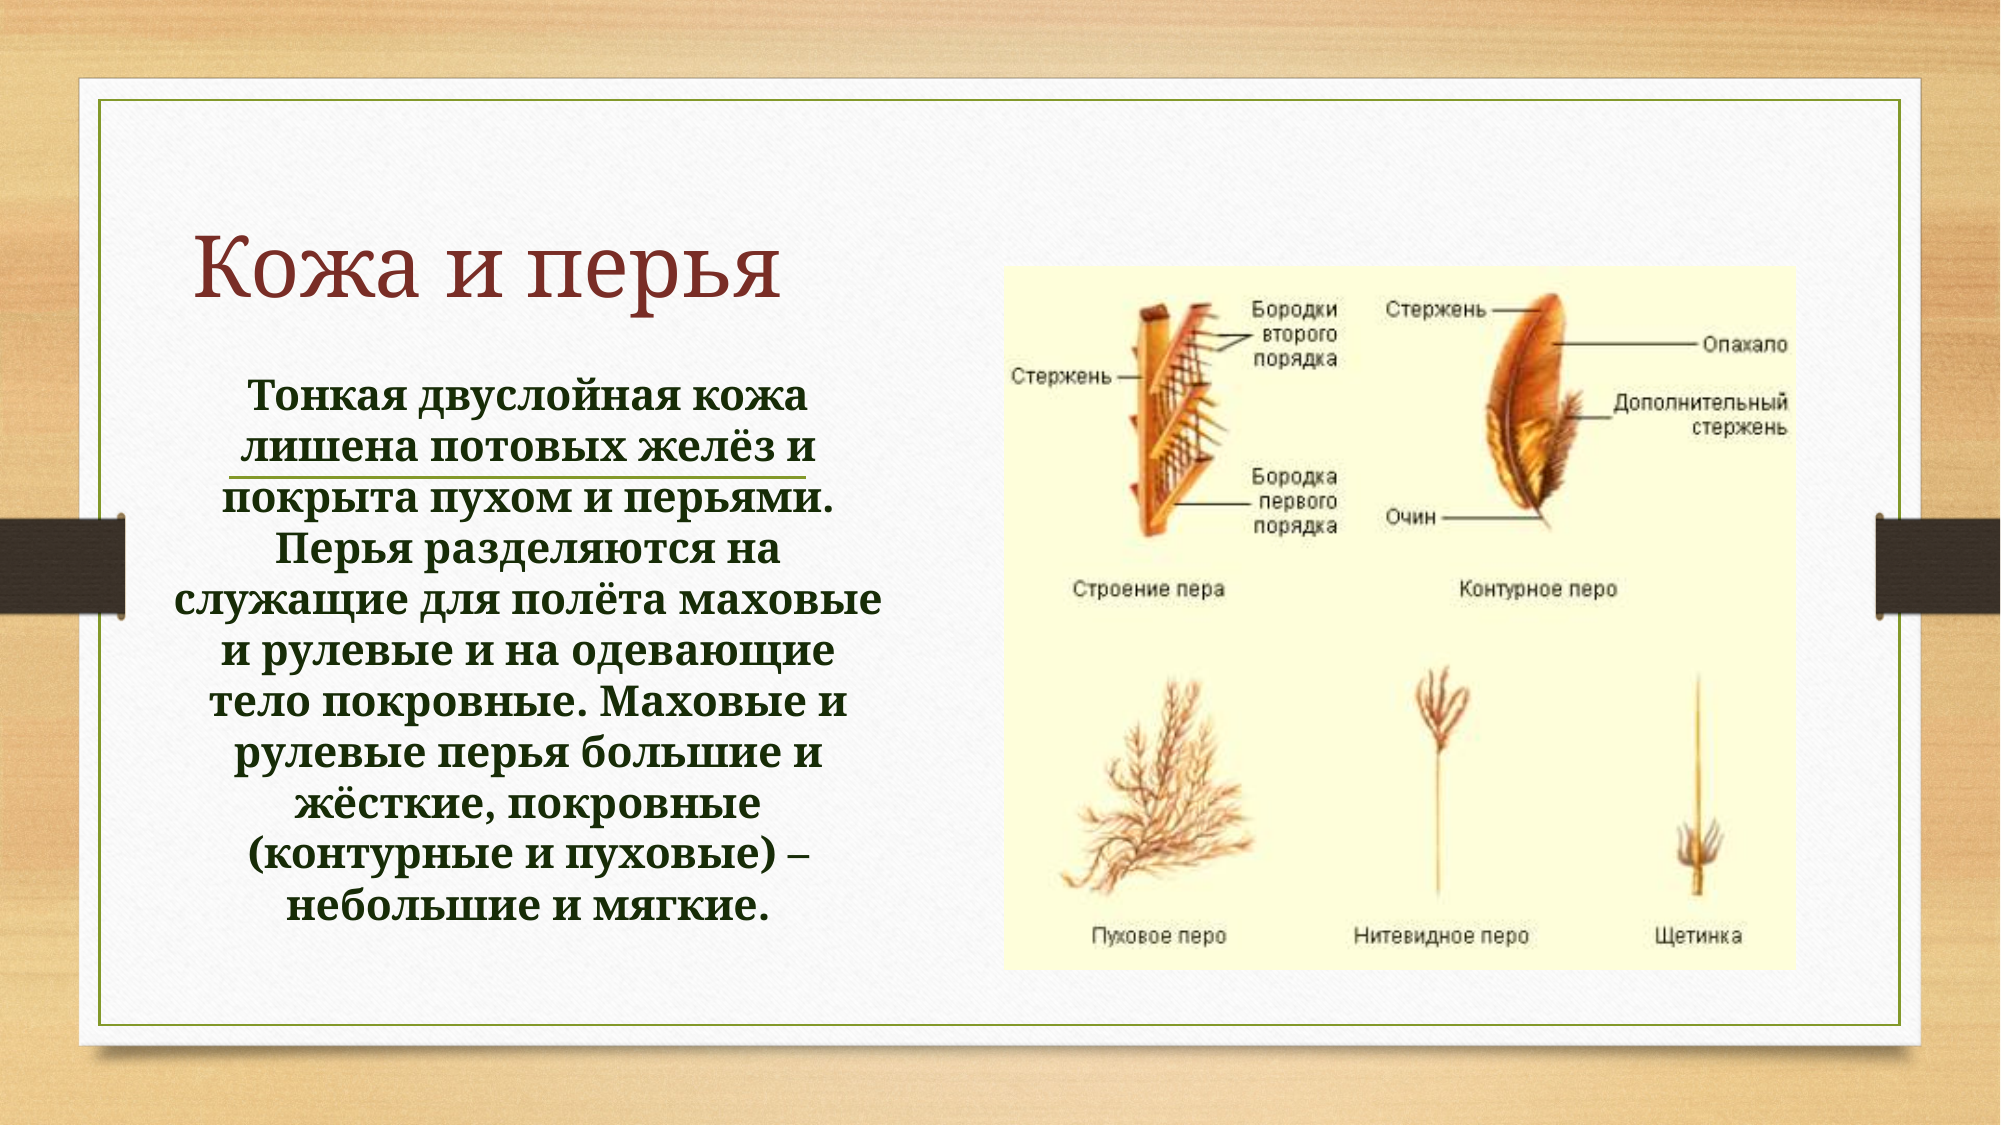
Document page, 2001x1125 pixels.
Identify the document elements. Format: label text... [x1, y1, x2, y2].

title Кожа и перья [152, 126, 823, 322]
list Тонкая двуслойная кожа лишена потовых желёз и покрыта пухом и перьями. Перья разделяются на служащие для полёта маховые и рулевые и на одевающие тело покровные. Маховые и рулевые перья большие и жёсткие, покровные (контурные и пуховые) – небольшие и мягкие. [152, 360, 905, 946]
picture [0, 0, 2001, 1125]
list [1004, 266, 1796, 971]
